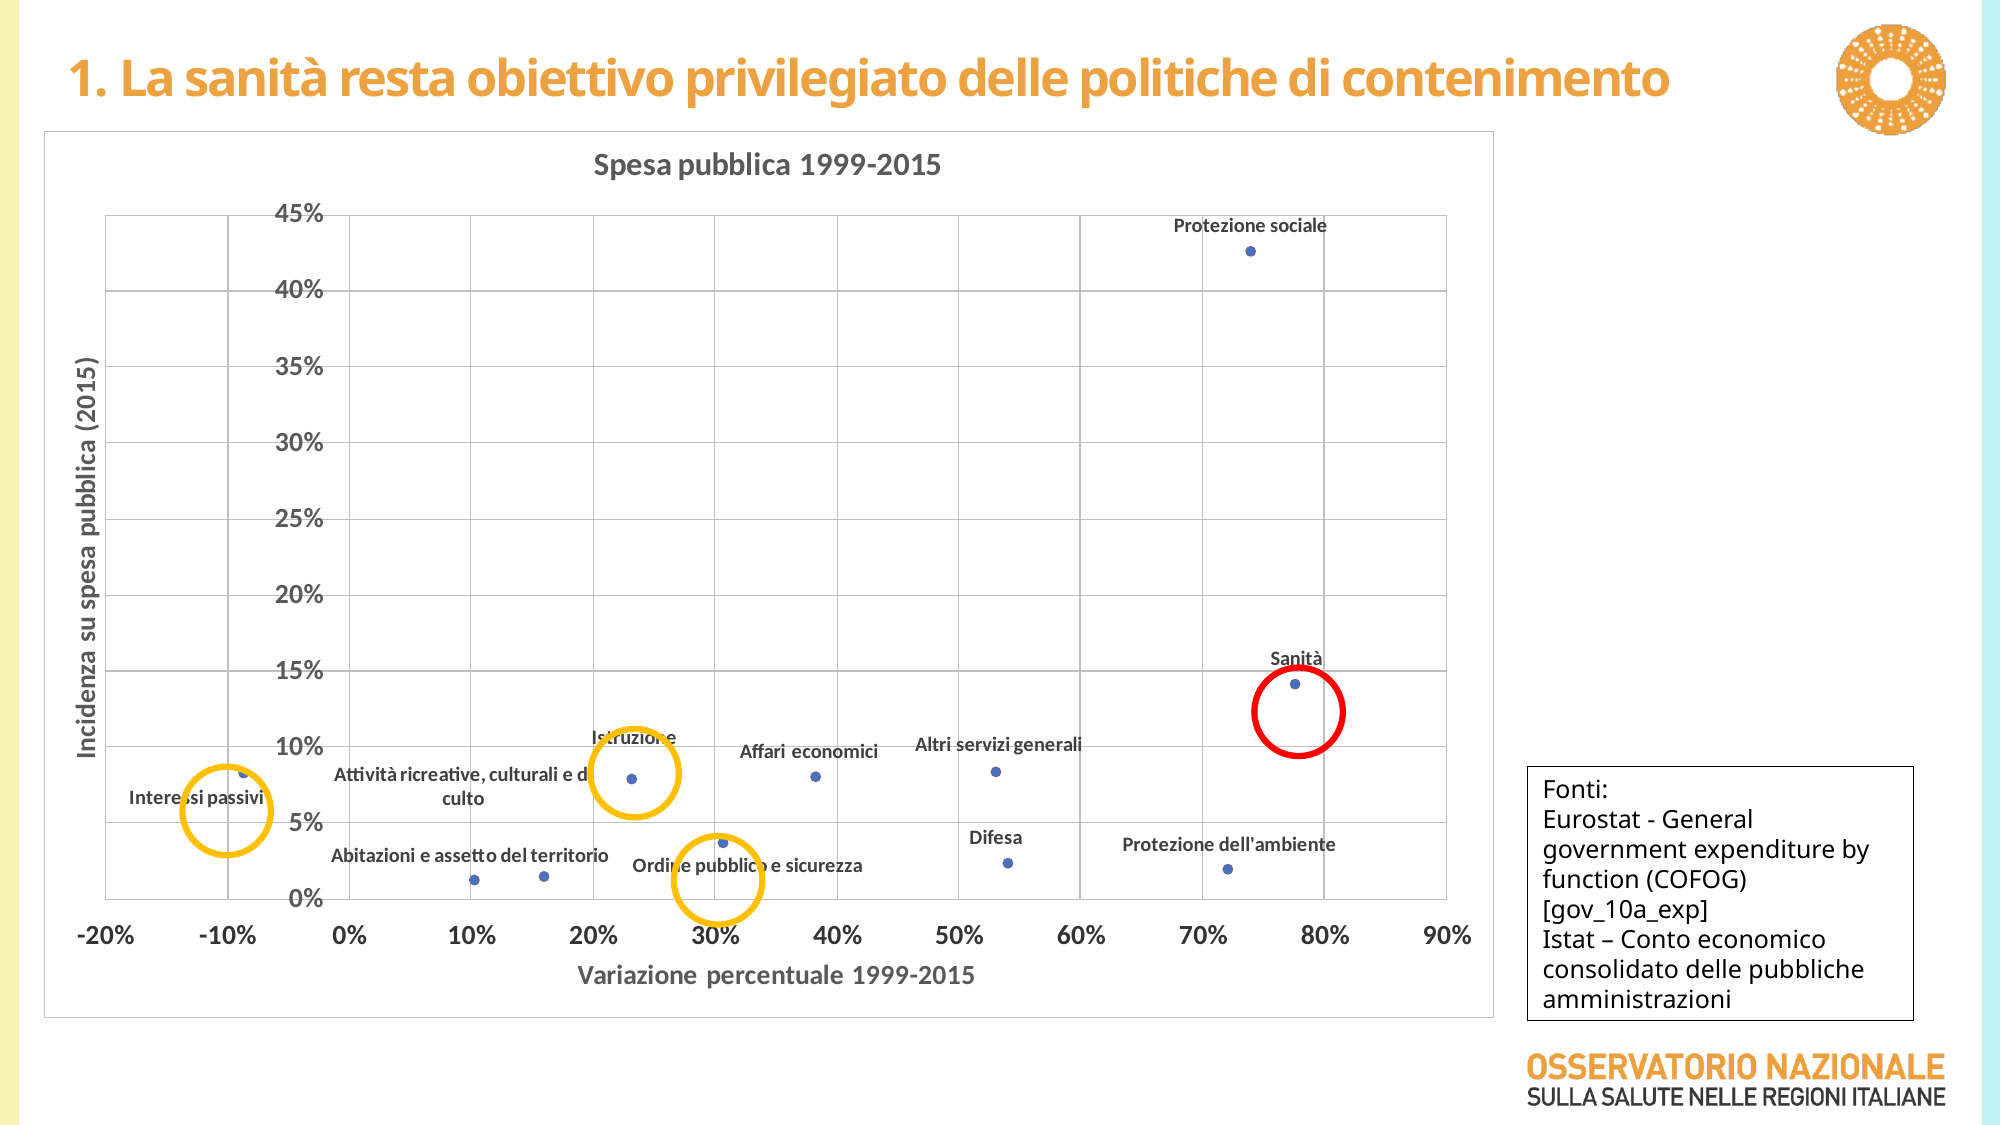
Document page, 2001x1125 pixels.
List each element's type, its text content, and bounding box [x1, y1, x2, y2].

title 1. La sanità resta obiettivo privilegiato delle politiche di contenimento [52, 22, 1823, 139]
text_box Fonti: Eurostat - General government expenditure by function (COFOG) [gov_10a_exp] Istat – Conto economico consolidato delle pubbliche amministrazioni [1527, 766, 1914, 1021]
picture [1521, 1046, 1947, 1111]
picture [1834, 22, 1957, 140]
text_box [35, 122, 1502, 1025]
